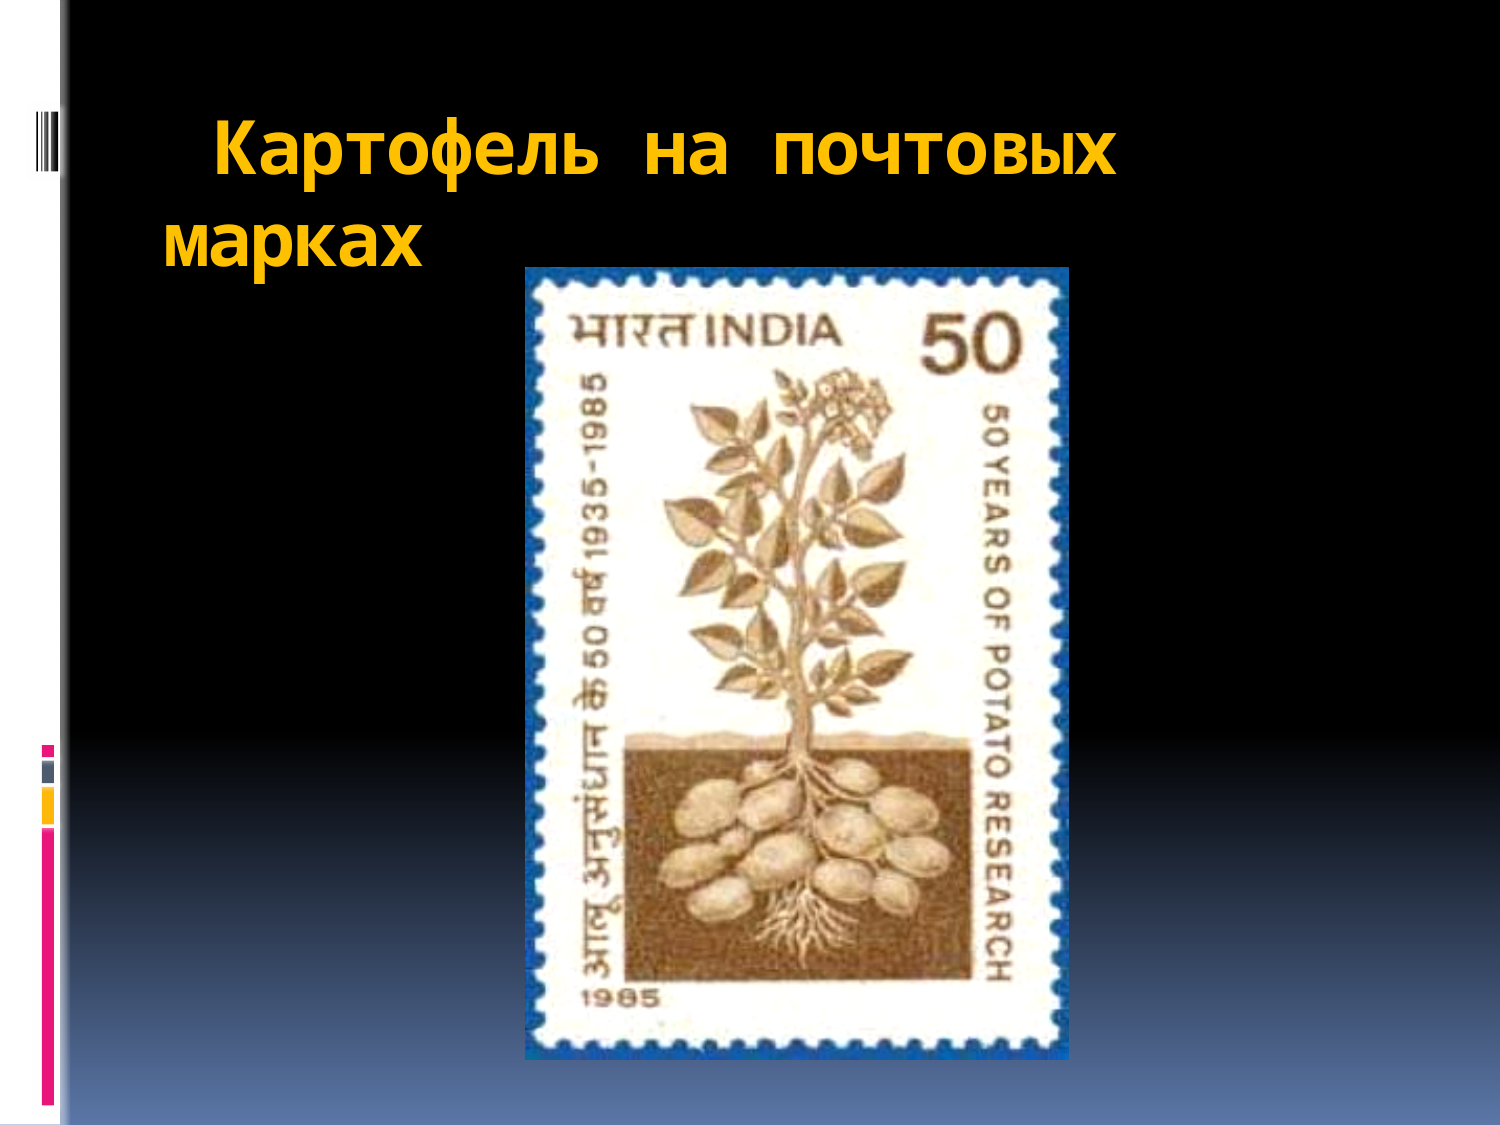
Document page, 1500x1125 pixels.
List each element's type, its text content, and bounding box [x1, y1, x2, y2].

title Картофель на почтовых марках [150, 83, 1425, 234]
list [525, 266, 1070, 1060]
